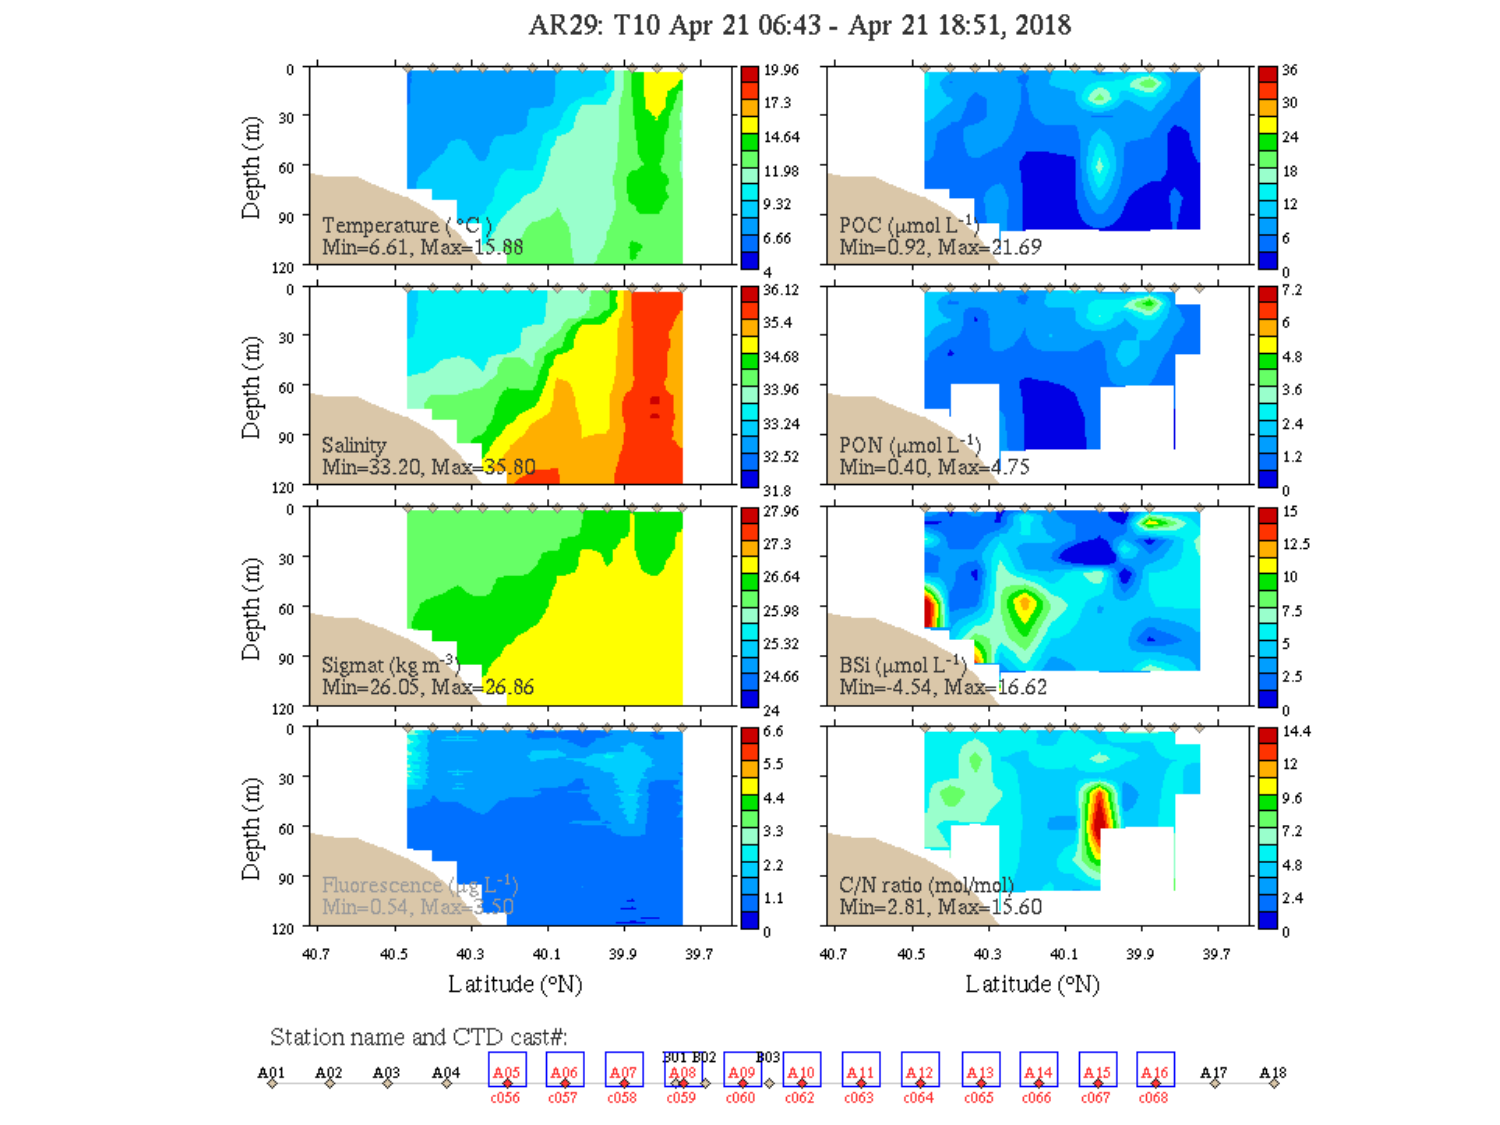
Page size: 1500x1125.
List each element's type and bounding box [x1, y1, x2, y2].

picture [224, 0, 1334, 1125]
